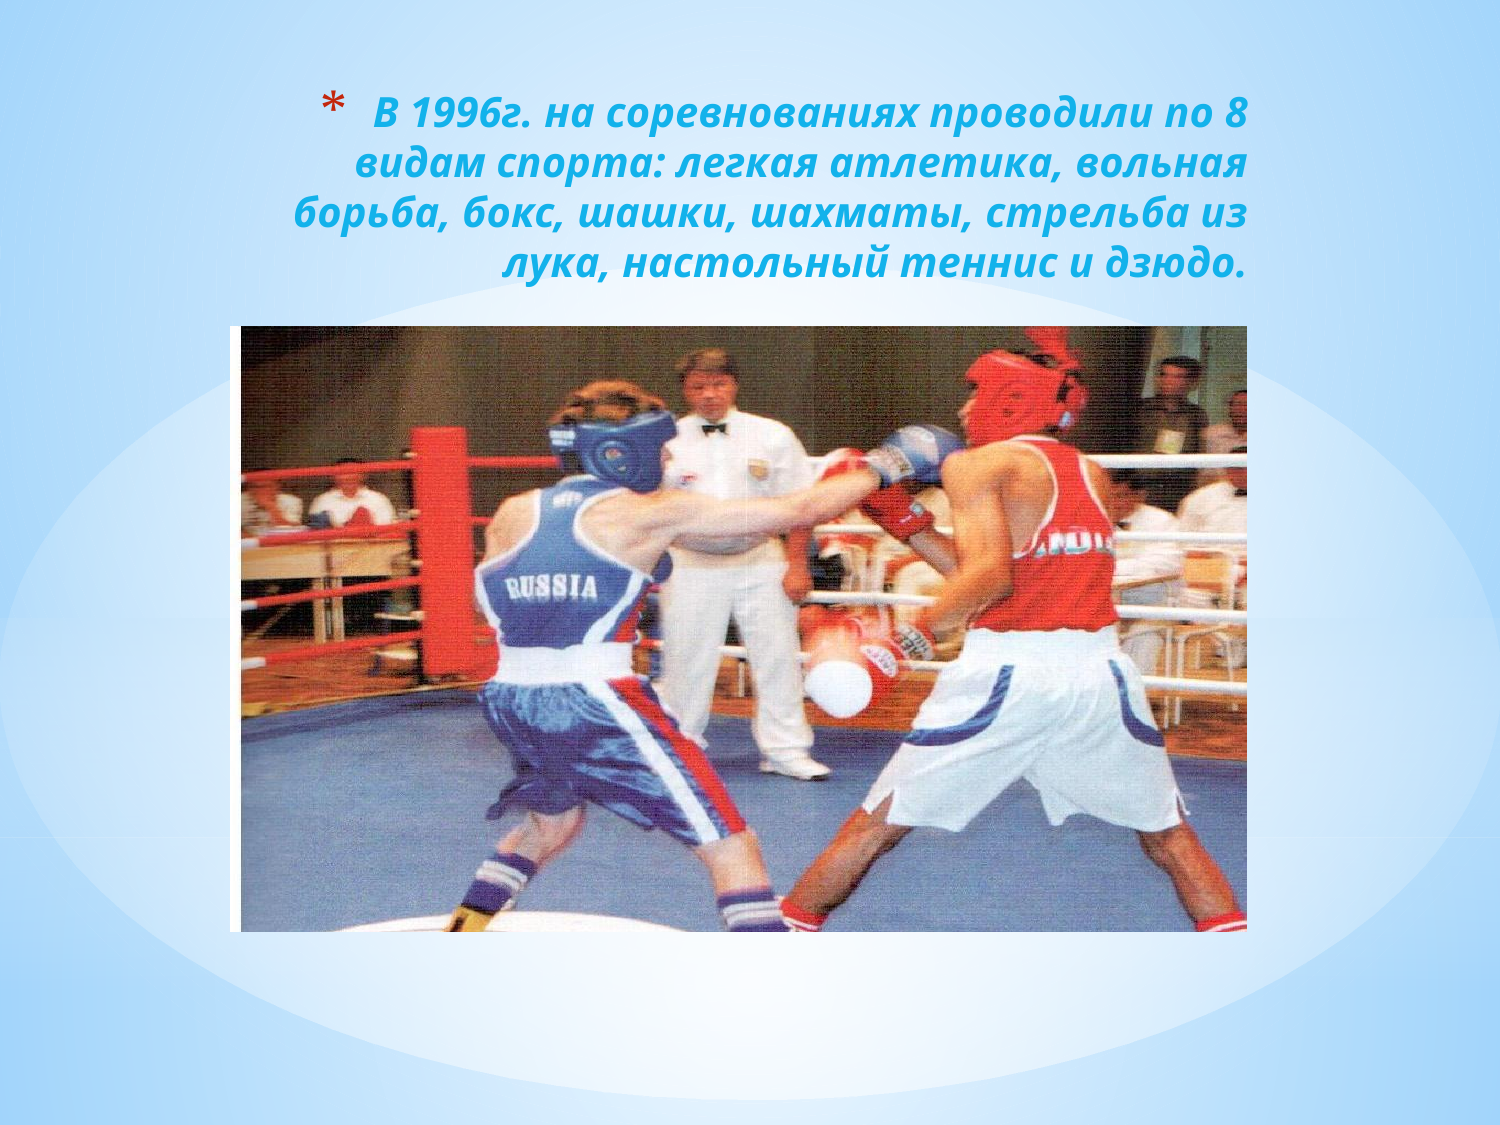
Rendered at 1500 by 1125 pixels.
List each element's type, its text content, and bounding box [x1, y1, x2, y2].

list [229, 326, 1247, 932]
title В 1996г. на соревнованиях проводили по 8 видам спорта: легкая атлетика, вольная борьба, бокс, шашки, шахматы, стрельба из лука, настольный теннис и дзюдо. [194, 78, 1264, 266]
